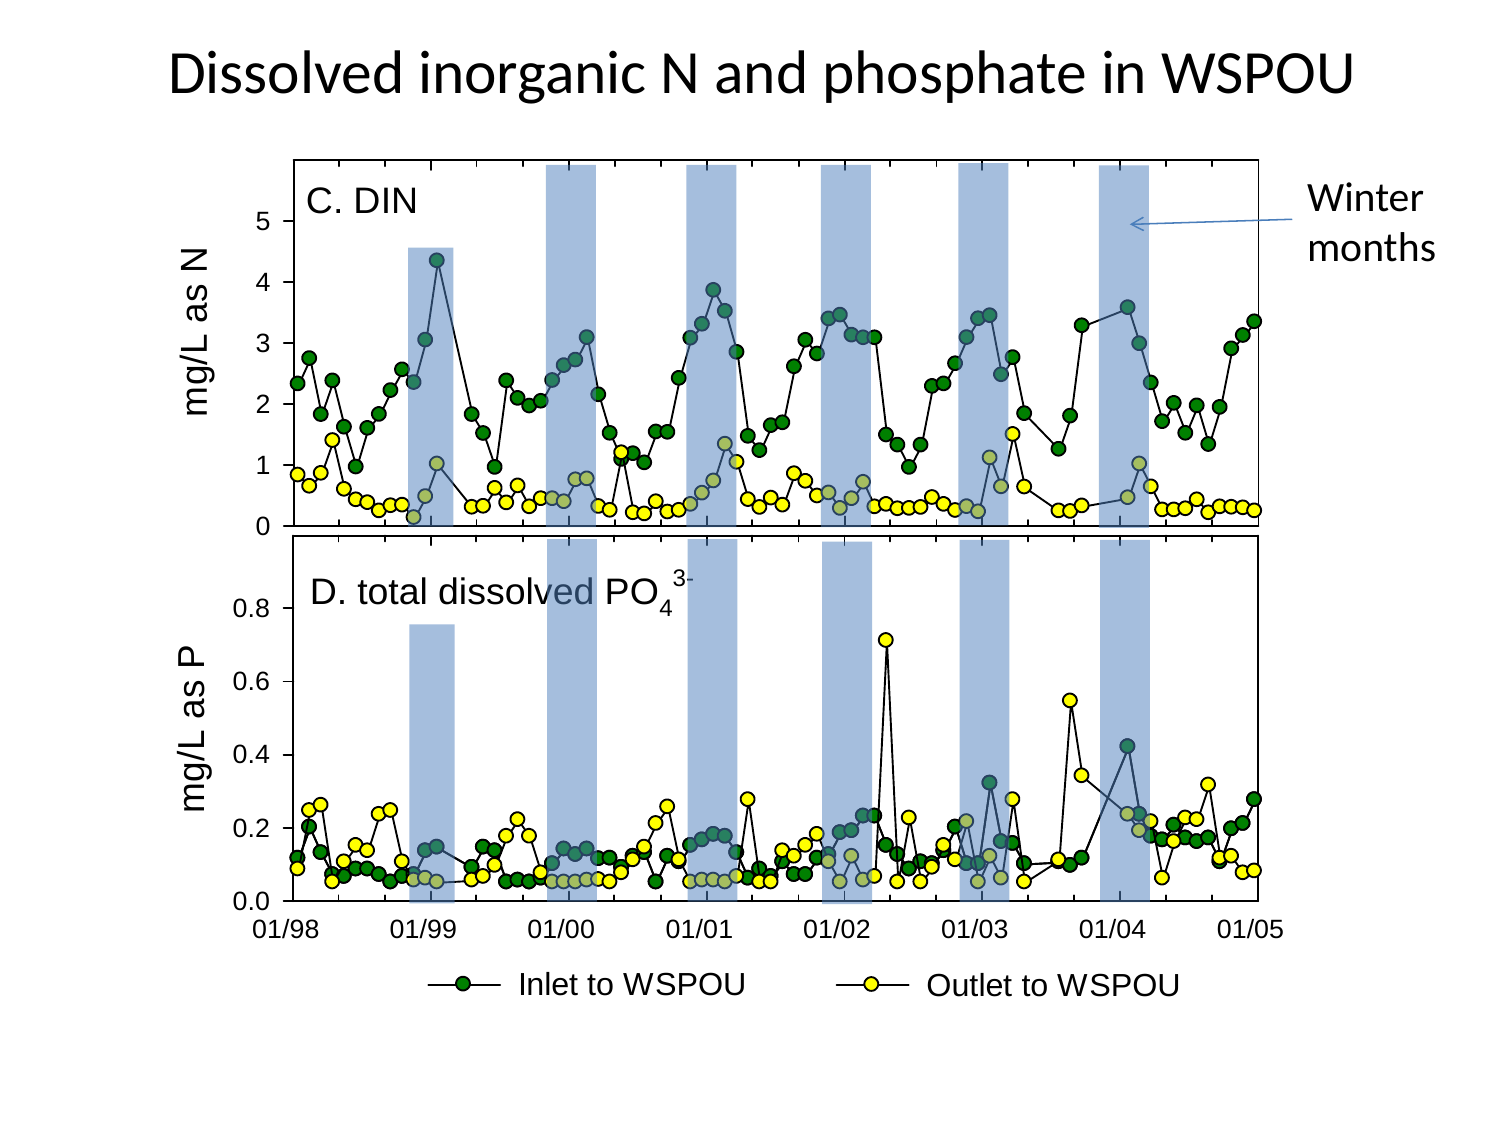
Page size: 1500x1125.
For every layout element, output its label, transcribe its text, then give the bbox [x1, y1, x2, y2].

picture [162, 124, 1352, 1026]
title Dissolved inorganic N and phosphate in WSPOU [24, 0, 1500, 138]
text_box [408, 161, 1468, 905]
